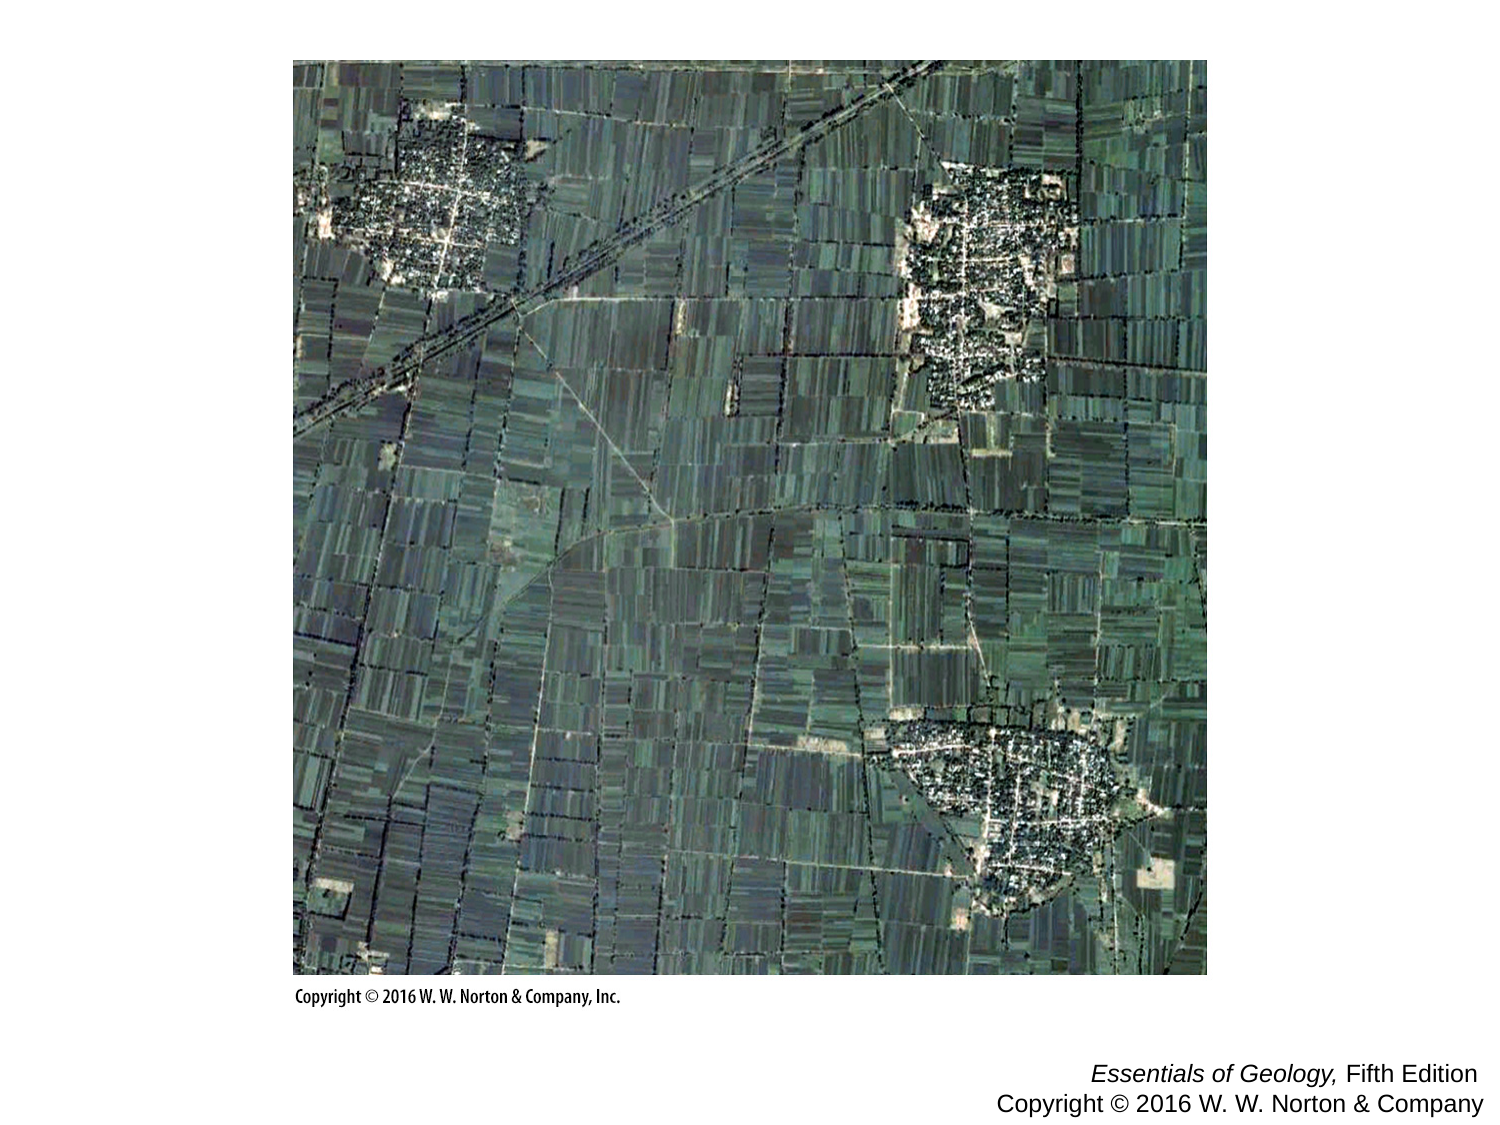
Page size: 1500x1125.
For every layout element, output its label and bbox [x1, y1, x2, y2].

picture [284, 51, 1216, 1011]
